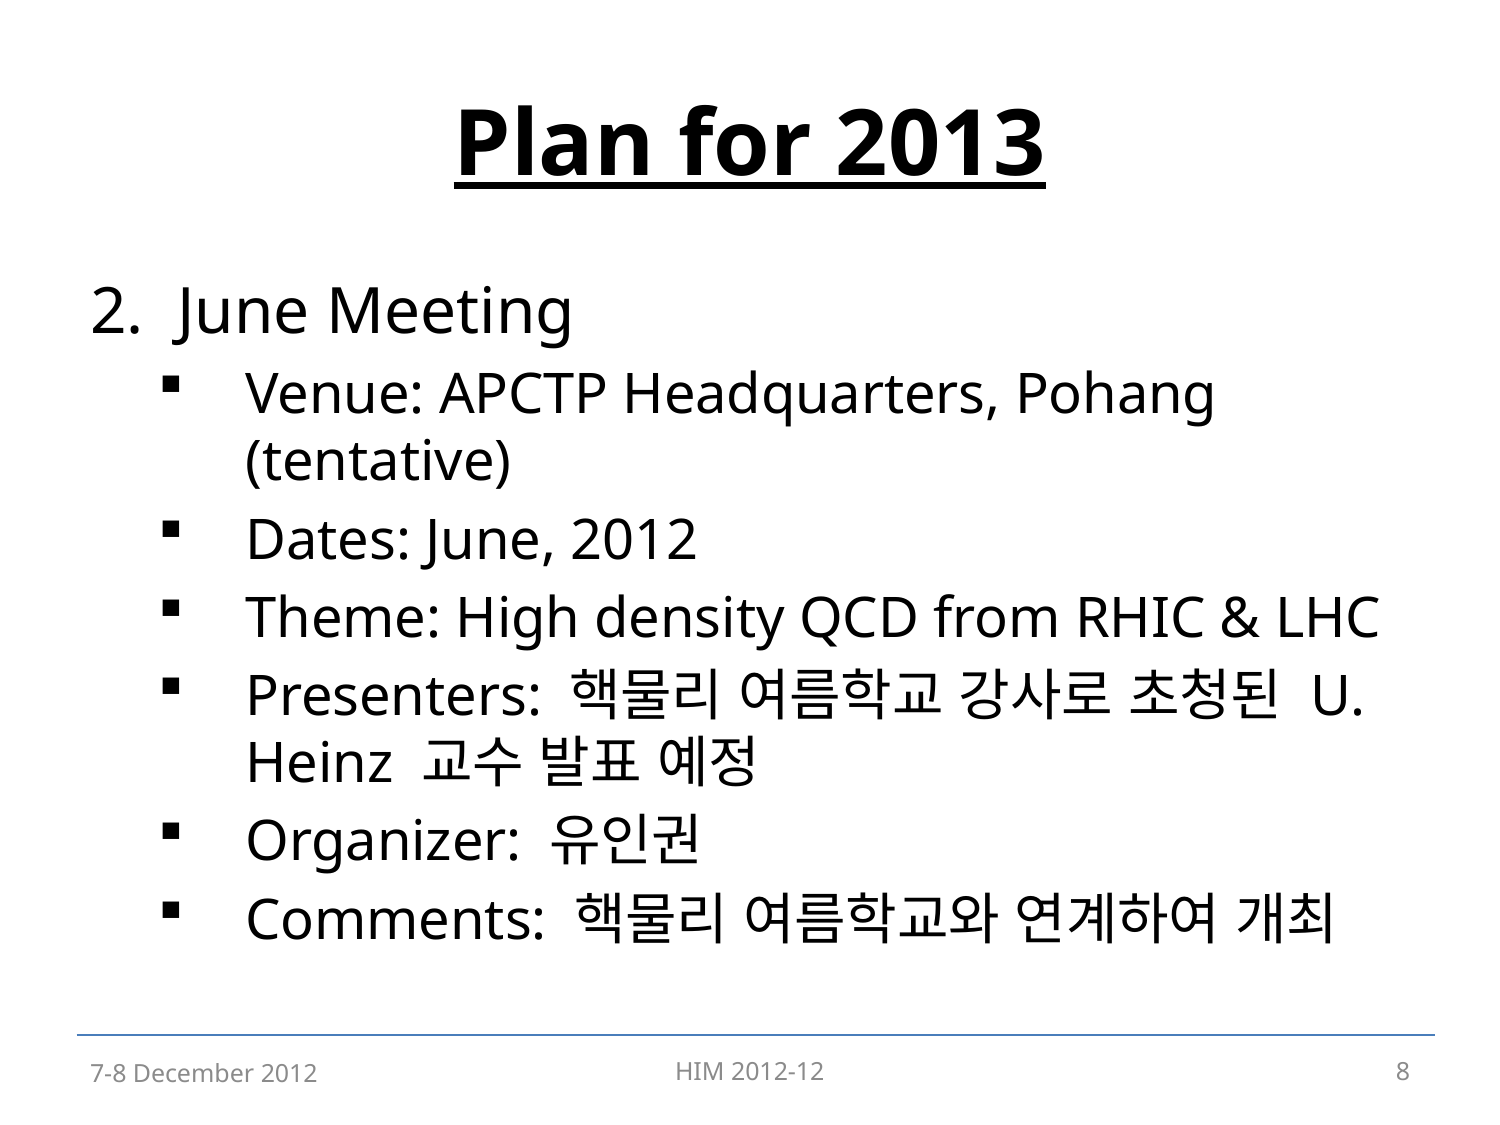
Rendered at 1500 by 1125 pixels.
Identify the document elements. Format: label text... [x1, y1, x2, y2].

footer HIM 2012-12 [512, 1042, 988, 1103]
title Plan for 2013 [75, 45, 1425, 233]
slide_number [75, 1042, 425, 1103]
list June Meeting Venue: APCTP Headquarters, Pohang (tentative) Dates: June, 2012 Theme: High density QCD from RHIC & LHC Presenters: 핵물리 여름학교 강사로 초청된 U. Heinz 교수 발표 예정 Organizer: 유인권 Comments: 핵물리 여름학교와 연계하여 개최 [75, 262, 1425, 1005]
slide_number 8 [1074, 1042, 1425, 1103]
